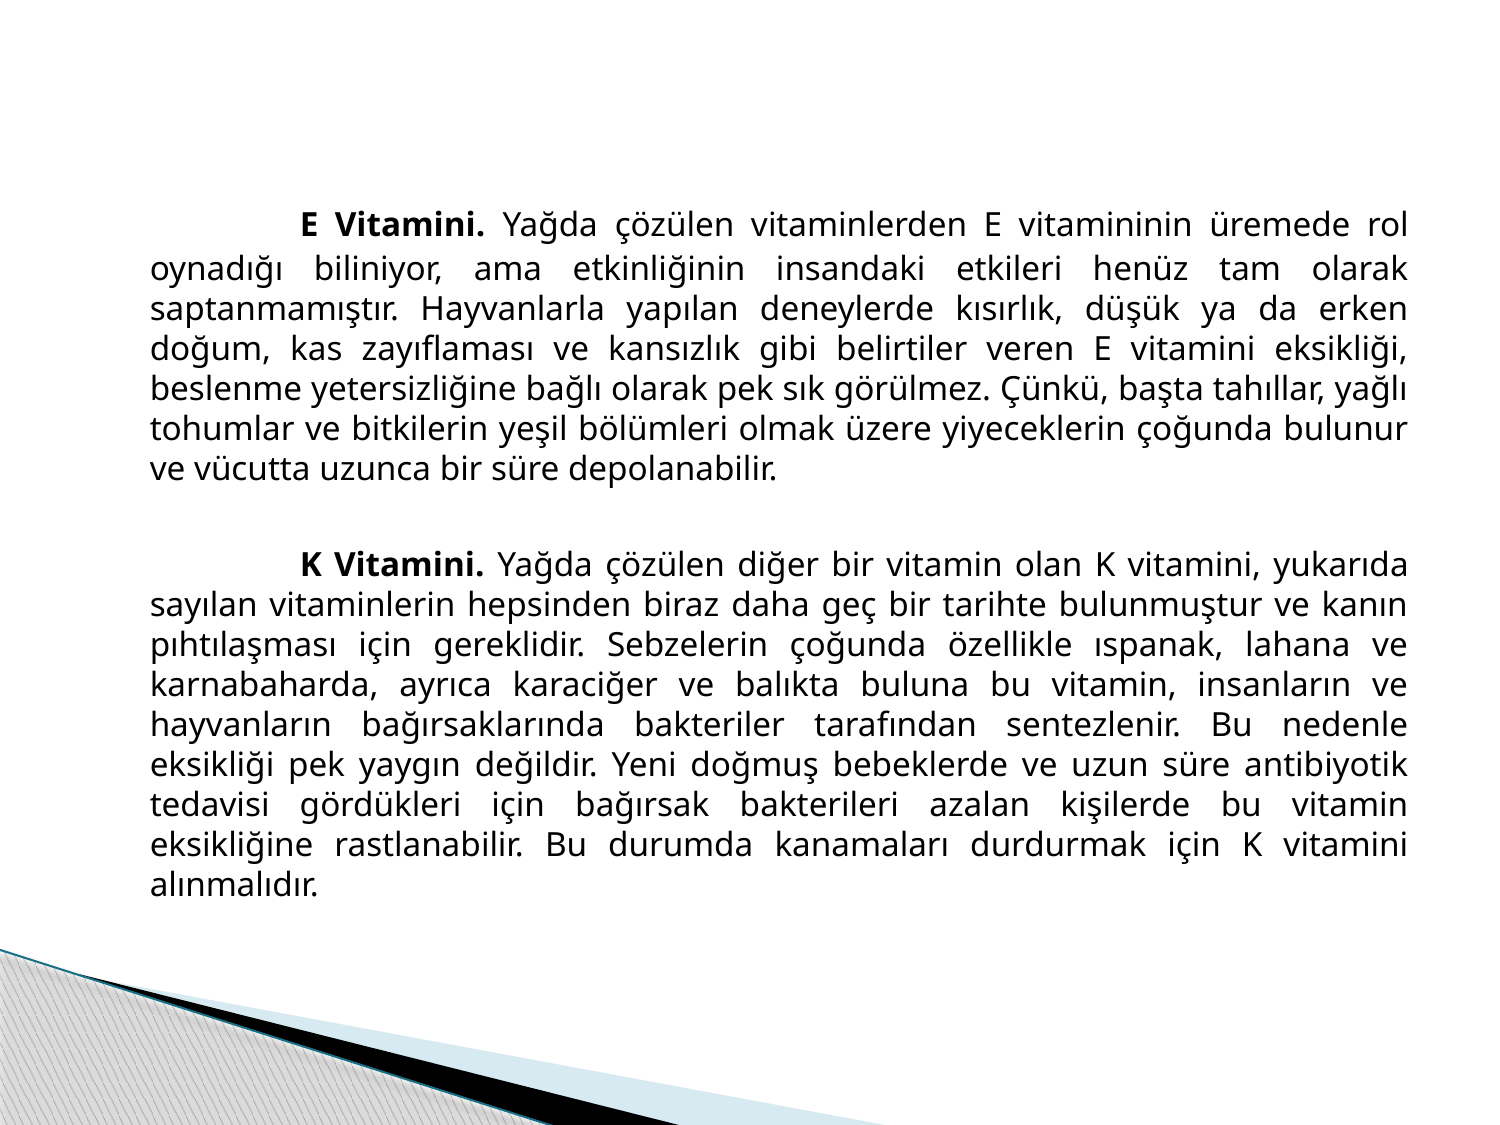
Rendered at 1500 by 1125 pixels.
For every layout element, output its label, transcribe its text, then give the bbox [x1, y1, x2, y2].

list E Vitamini. Yağda çözülen vitaminlerden E vitamininin üremede rol oynadığı biliniyor, ama etkinliğinin insandaki etkileri henüz tam olarak saptanmamıştır. Hayvanlarla yapılan deneylerde kısırlık, düşük ya da erken doğum, kas zayıflaması ve kansızlık gibi belirtiler veren E vitamini eksikliği, beslenme yetersizliğine bağlı olarak pek sık görülmez. Çünkü, başta tahıllar, yağlı tohumlar ve bitkilerin yeşil bölümleri olmak üzere yiyeceklerin çoğunda bulunur ve vücutta uzunca bir süre depolanabilir. K Vitamini. Yağda çözülen diğer bir vitamin olan K vitamini, yukarıda sayılan vitaminlerin hepsinden biraz daha geç bir tarihte bulunmuştur ve kanın pıhtılaşması için gereklidir. Sebzelerin çoğunda özellikle ıspanak, lahana ve karnabaharda, ayrıca karaciğer ve balıkta buluna bu vitamin, insanların ve hayvanların bağırsaklarında bakteriler tarafından sentezlenir. Bu nedenle eksikliği pek yaygın değildir. Yeni doğmuş bebeklerde ve uzun süre antibiyotik tedavisi gördükleri için bağırsak bakterileri azalan kişilerde bu vitamin eksikliğine rastlanabilir. Bu durumda kanamaları durdurmak için K vitamini alınmalıdır. [75, 172, 1425, 986]
